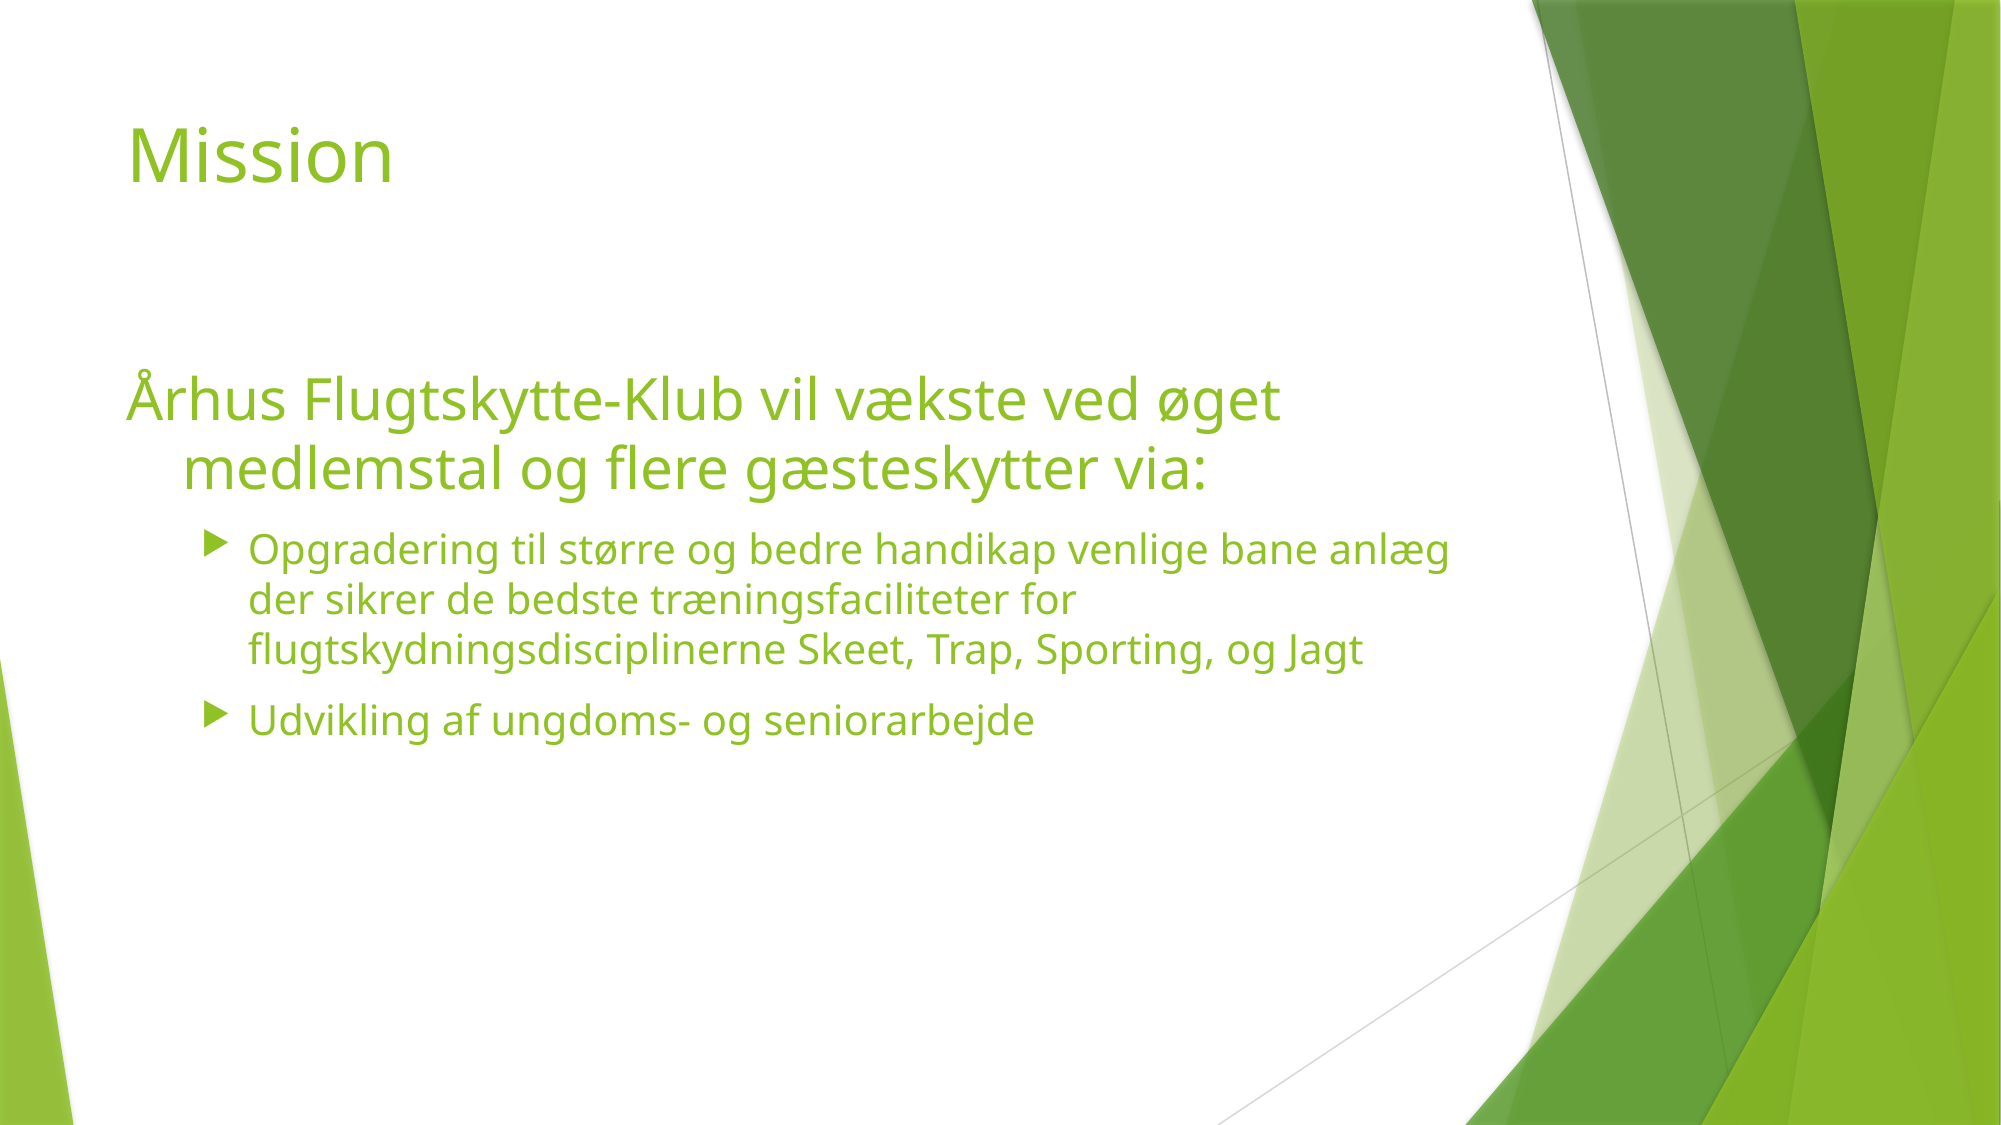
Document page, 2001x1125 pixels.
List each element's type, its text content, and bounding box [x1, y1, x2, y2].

list Århus Flugtskytte-Klub vil vækste ved øget medlemstal og flere gæsteskytter via: Opgradering til større og bedre handikap venlige bane anlæg der sikrer de bedste træningsfaciliteter for flugtskydningsdisciplinerne Skeet, Trap, Sporting, og Jagt Udvikling af ungdoms- og seniorarbejde [111, 354, 1539, 992]
title Mission [111, 99, 1522, 317]
